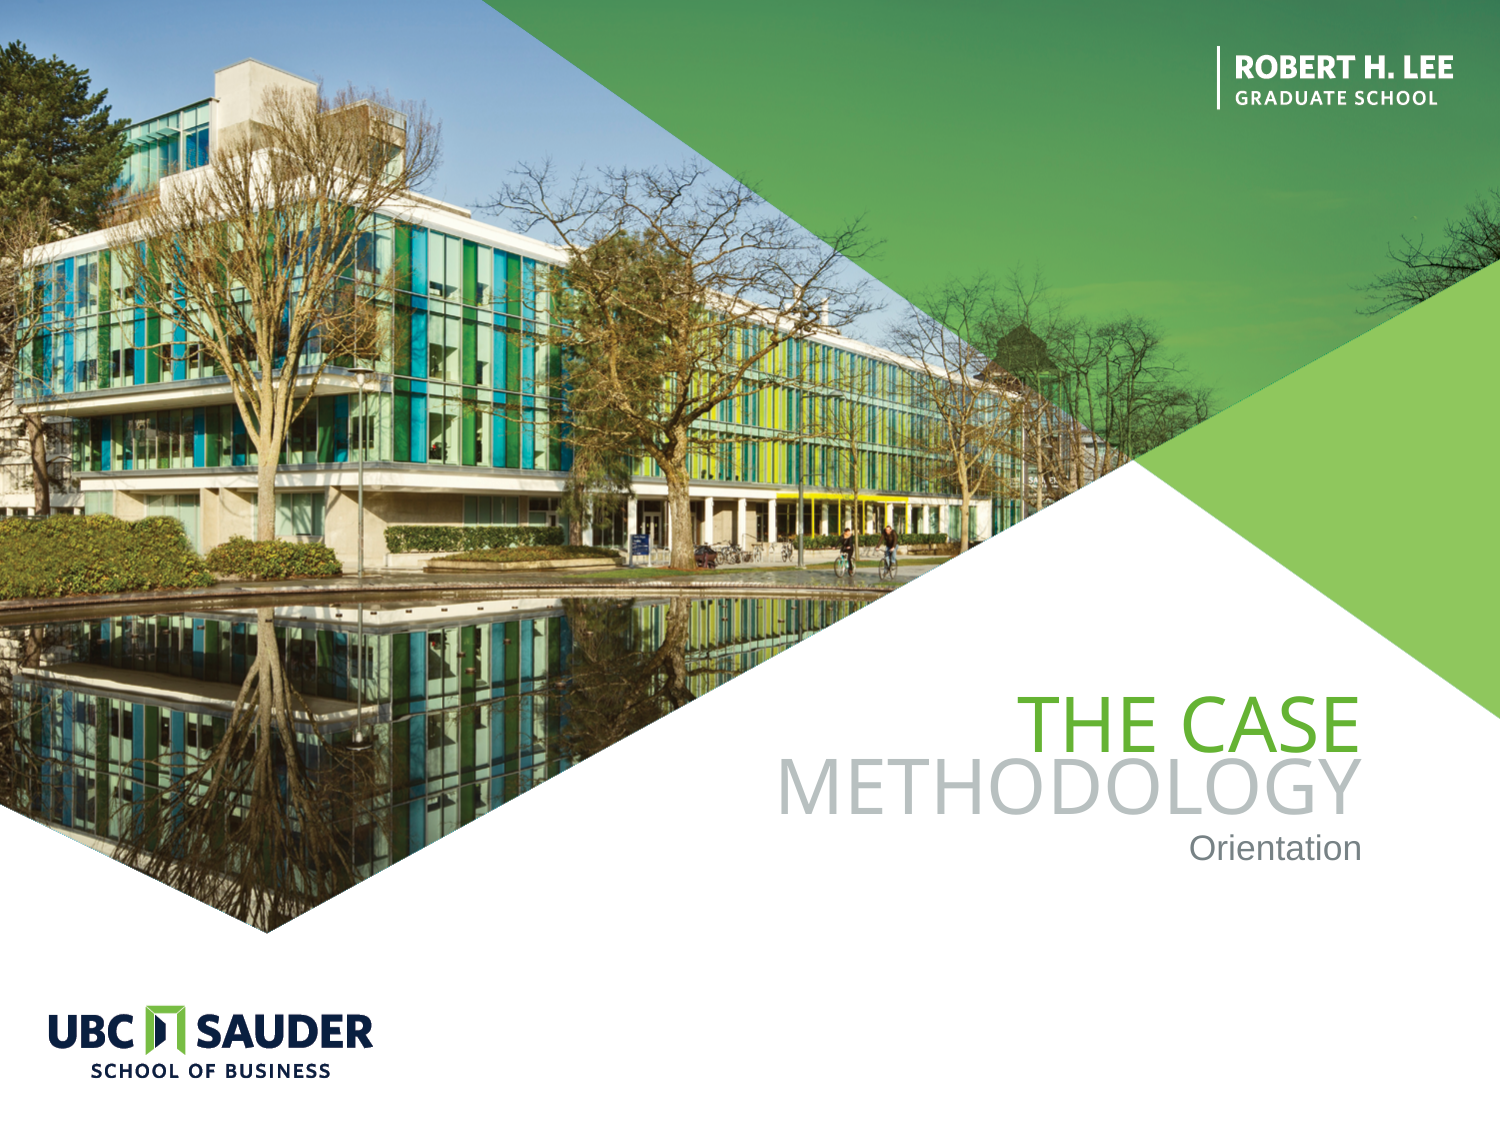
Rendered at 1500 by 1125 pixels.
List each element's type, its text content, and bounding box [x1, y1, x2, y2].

picture [0, 0, 1500, 1125]
list METHODOLOGY [662, 737, 1363, 825]
list THE CASE [887, 675, 1363, 737]
list Orientation [924, 825, 1363, 925]
